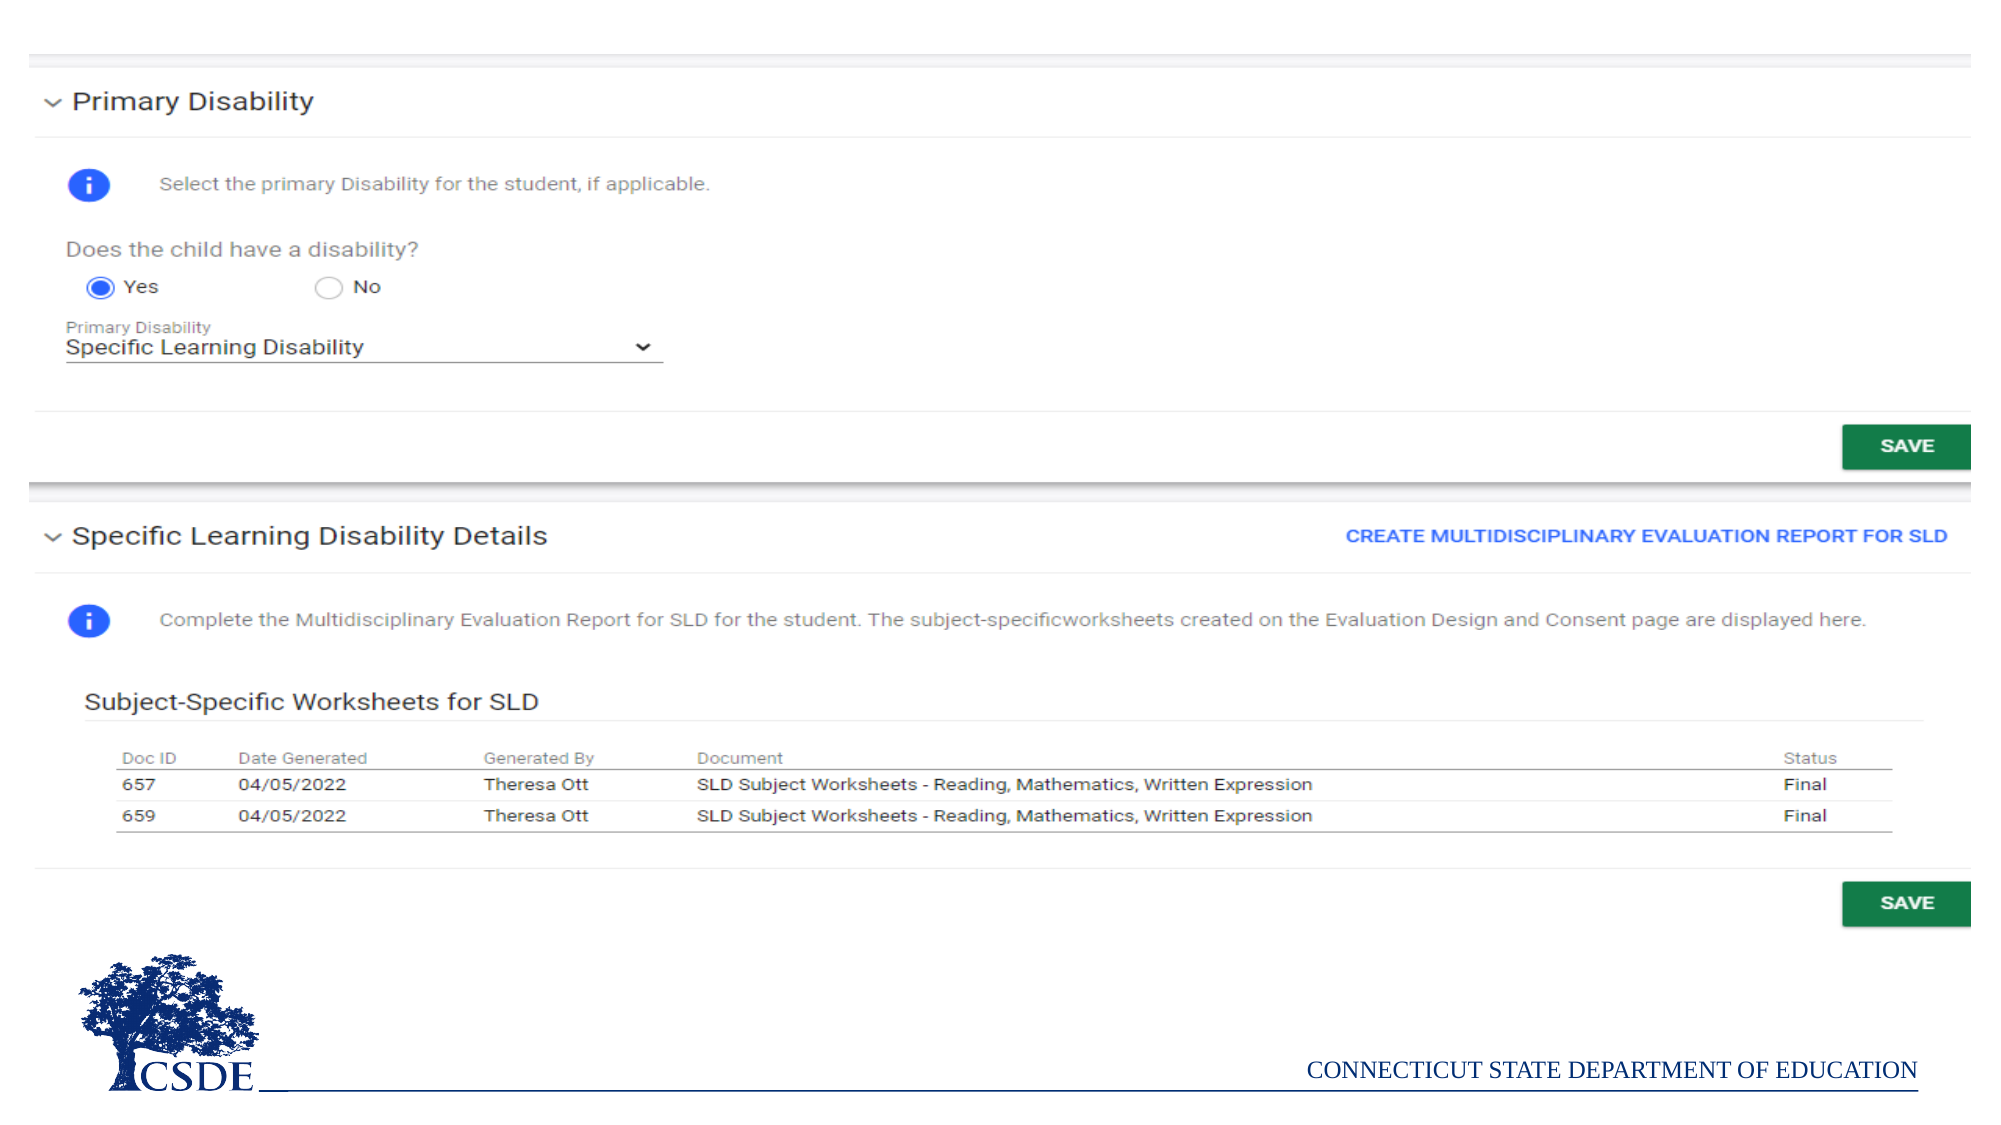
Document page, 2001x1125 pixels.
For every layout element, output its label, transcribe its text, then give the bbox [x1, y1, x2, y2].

text_box CONNECTICUT STATE DEPARTMENT OF EDUCATION [1241, 1045, 1934, 1091]
picture [29, 54, 1971, 933]
picture [78, 954, 260, 1092]
